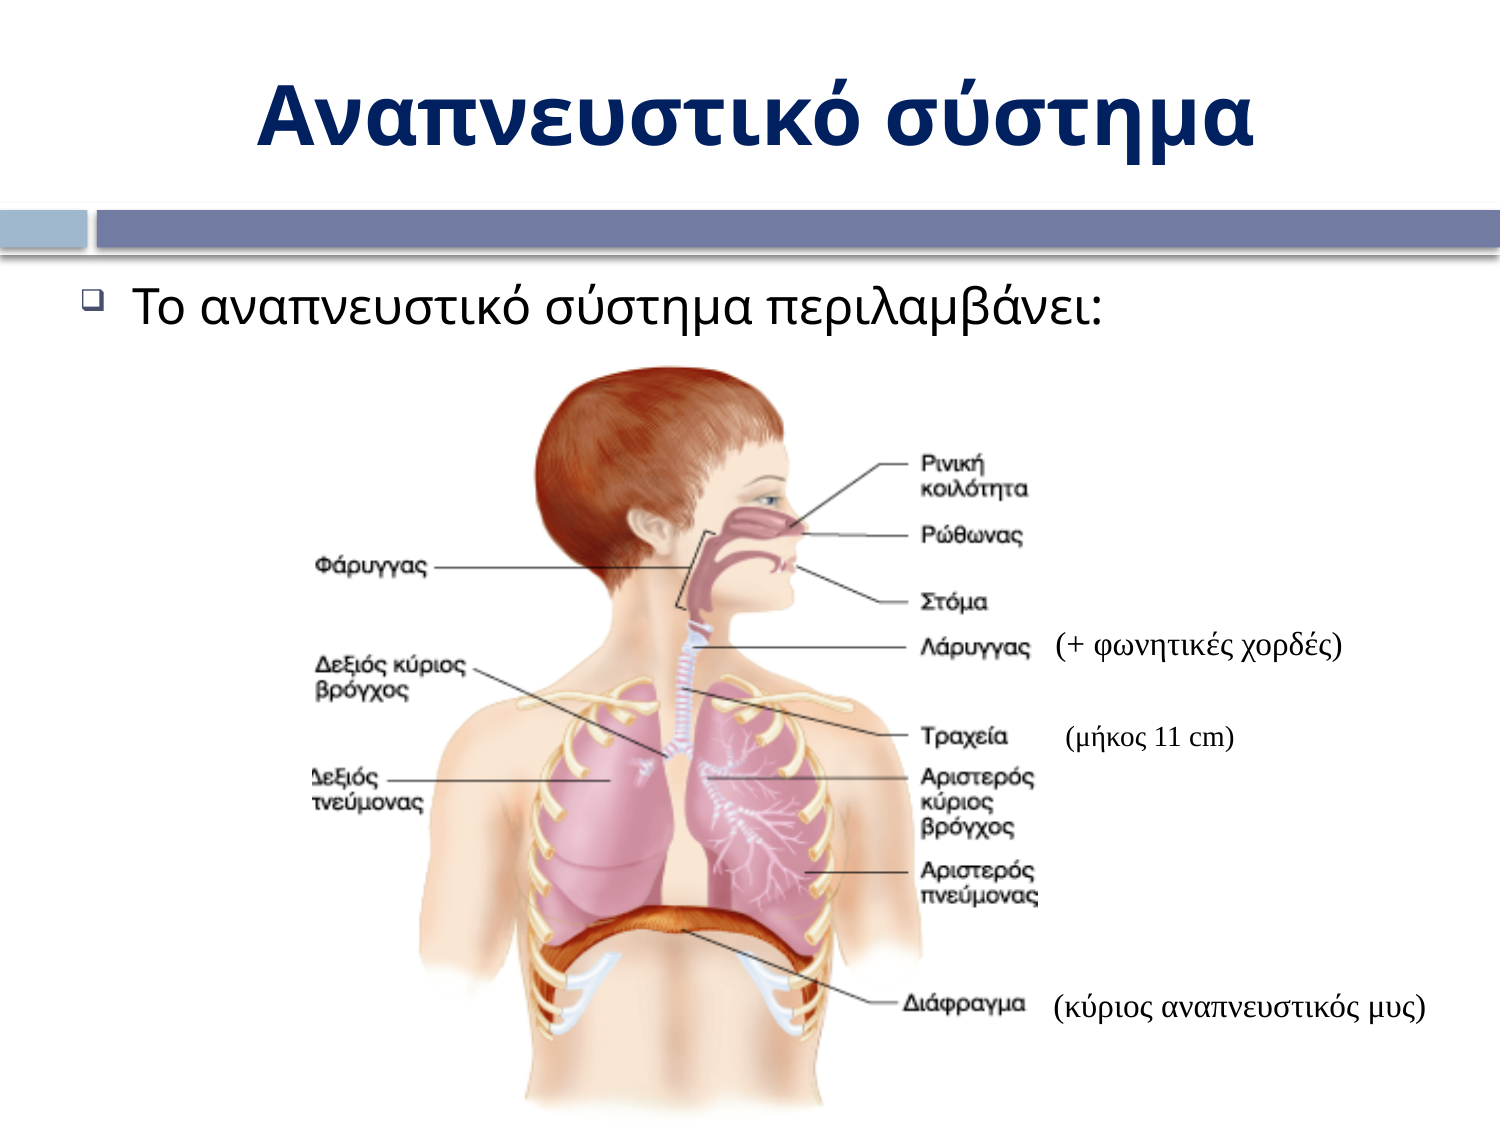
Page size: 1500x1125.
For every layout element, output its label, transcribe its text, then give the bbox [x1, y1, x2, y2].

text_box (μήκος 11 cm) [1050, 689, 1263, 765]
text_box Αναπνευστικό σύστημα [64, 54, 1448, 230]
text_box (+ φωνητικές χορδές) [1043, 614, 1367, 670]
list Το αναπνευστικό σύστημα περιλαμβάνει: [64, 267, 1438, 1094]
text_box (κύριος αναπνευστικός μυς) [1043, 977, 1442, 1032]
picture [312, 364, 1038, 1125]
